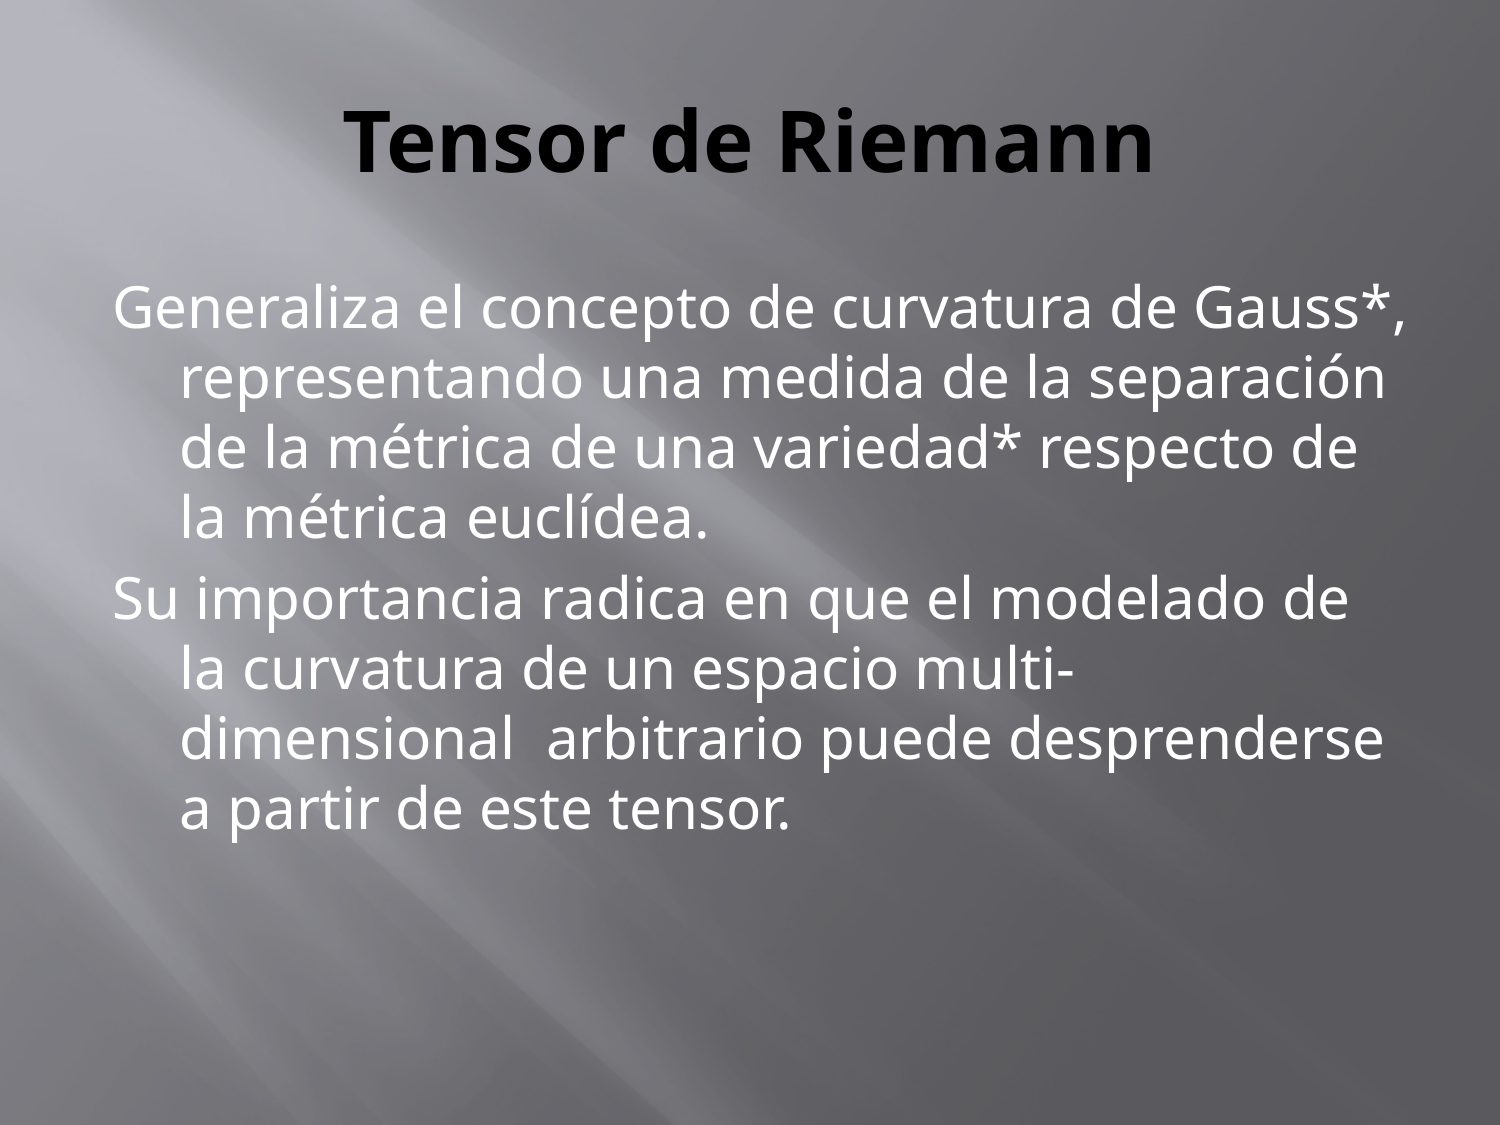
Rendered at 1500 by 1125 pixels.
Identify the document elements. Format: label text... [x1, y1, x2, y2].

list Generaliza el concepto de curvatura de Gauss*, representando una medida de la separación de la métrica de una variedad* respecto de la métrica euclídea. Su importancia radica en que el modelado de la curvatura de un espacio multi-dimensional arbitrario puede desprenderse a partir de este tensor. [75, 262, 1425, 1035]
title Tensor de Riemann [75, 45, 1425, 233]
